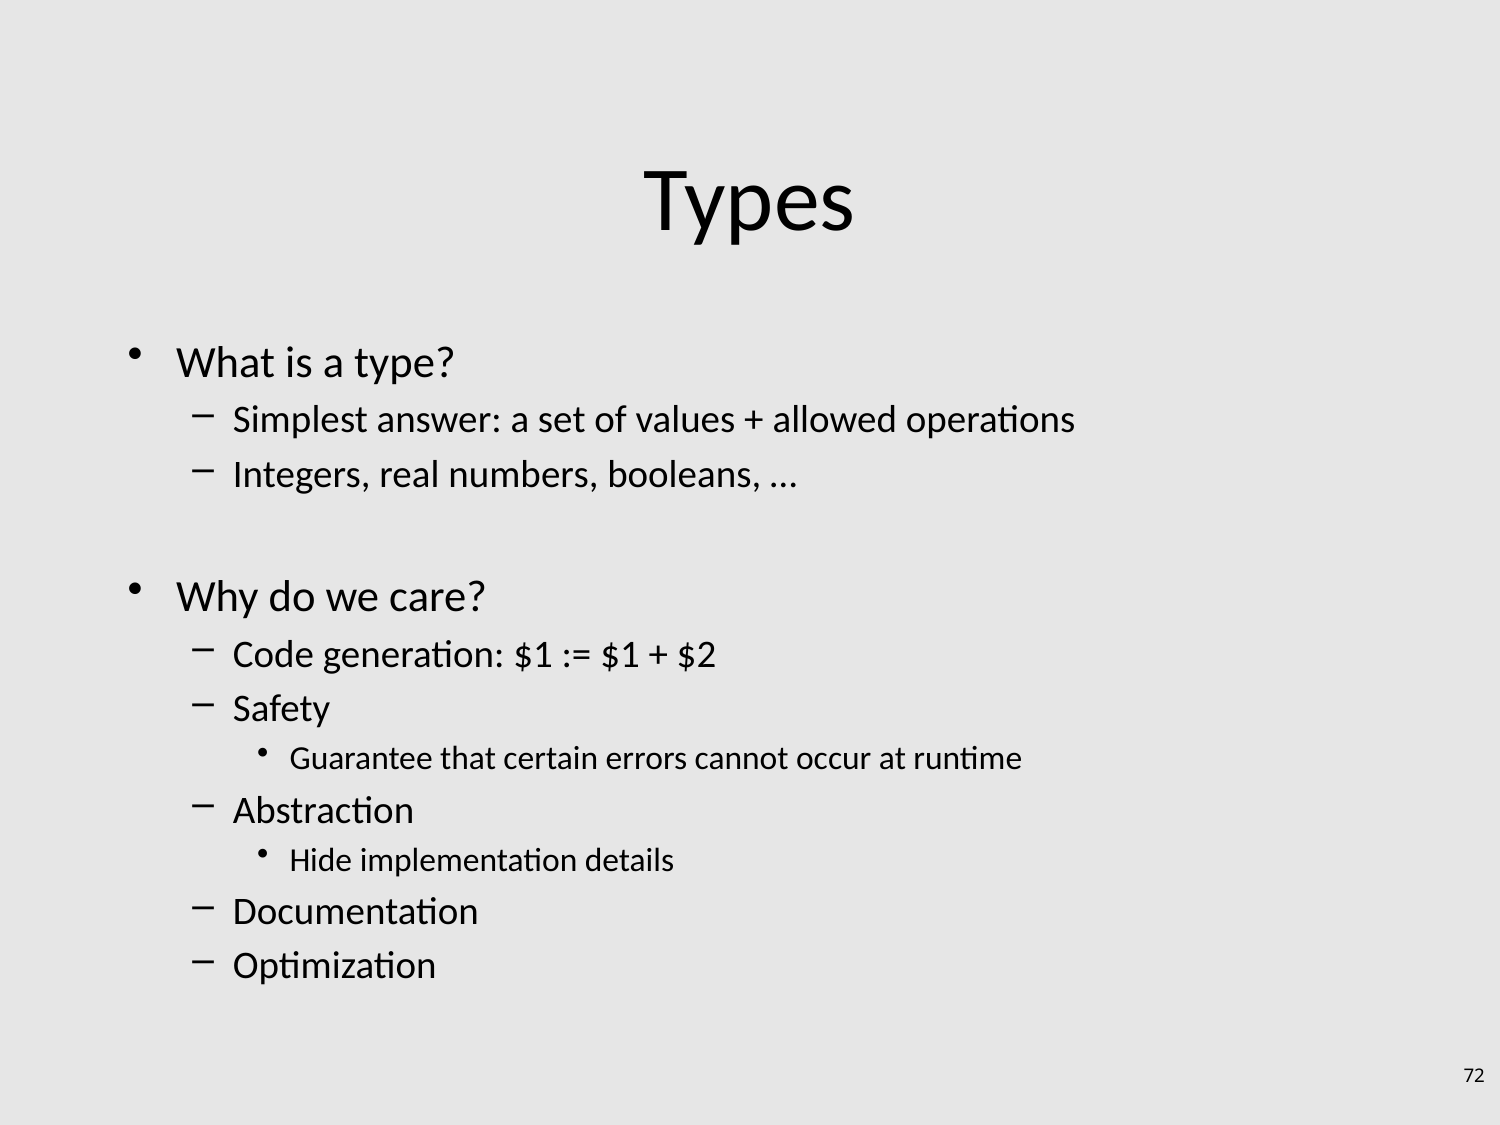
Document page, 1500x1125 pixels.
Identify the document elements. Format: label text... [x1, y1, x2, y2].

title Types [112, 99, 1388, 288]
list What is a type? Simplest answer: a set of values + allowed operations Integers, real numbers, booleans, … Why do we care? Code generation: $1 := $1 + $2 Safety Guarantee that certain errors cannot occur at runtime Abstraction Hide implementation details Documentation Optimization [112, 324, 1388, 1000]
slide_number 72 [1187, 1055, 1500, 1102]
